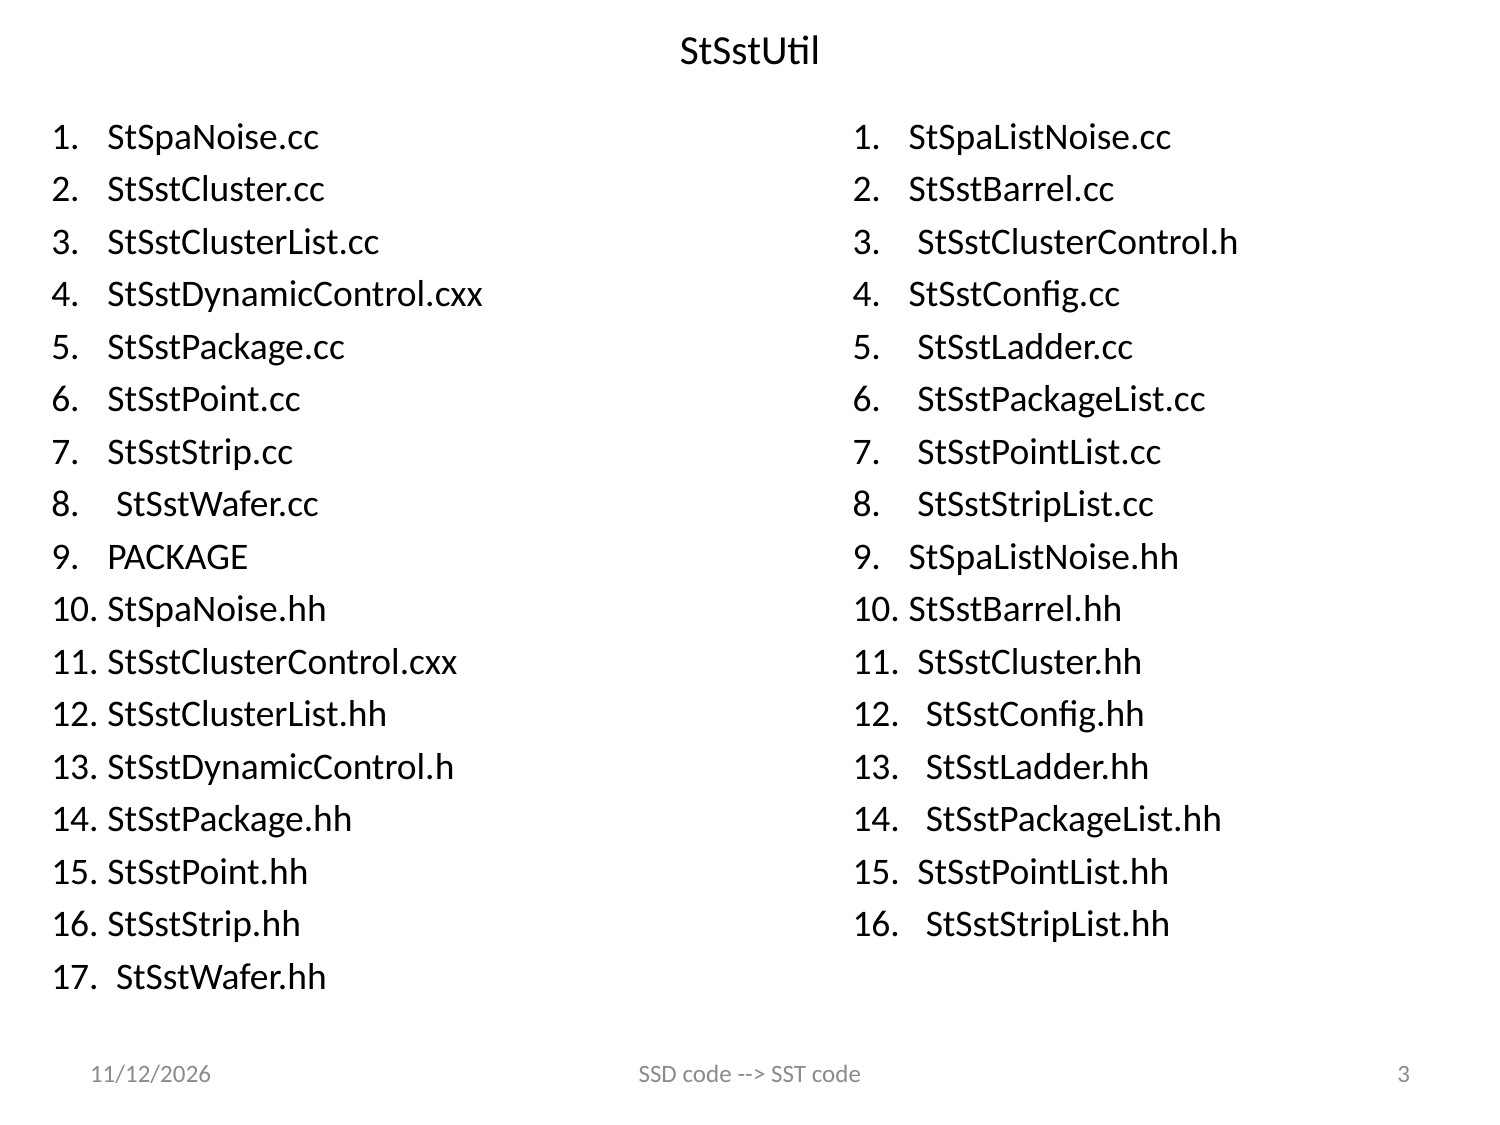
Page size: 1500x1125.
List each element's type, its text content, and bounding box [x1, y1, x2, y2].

title StSstUtil [75, 15, 1425, 81]
slide_number 3 [1074, 1042, 1425, 1103]
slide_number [75, 1042, 425, 1103]
list StSpaListNoise.cc StSstBarrel.cc StSstClusterControl.h StSstConfig.cc StSstLadder.cc StSstPackageList.cc StSstPointList.cc StSstStripList.cc StSpaListNoise.hh StSstBarrel.hh StSstCluster.hh StSstConfig.hh StSstLadder.hh StSstPackageList.hh StSstPointList.hh StSstStripList.hh [837, 104, 1500, 1036]
list StSpaNoise.cc StSstCluster.cc StSstClusterList.cc StSstDynamicControl.cxx StSstPackage.cc StSstPoint.cc StSstStrip.cc StSstWafer.cc PACKAGE StSpaNoise.hh StSstClusterControl.cxx StSstClusterList.hh StSstDynamicControl.h StSstPackage.hh StSstPoint.hh StSstStrip.hh StSstWafer.hh [36, 104, 792, 1036]
footer SSD code --> SST code [512, 1042, 988, 1103]
